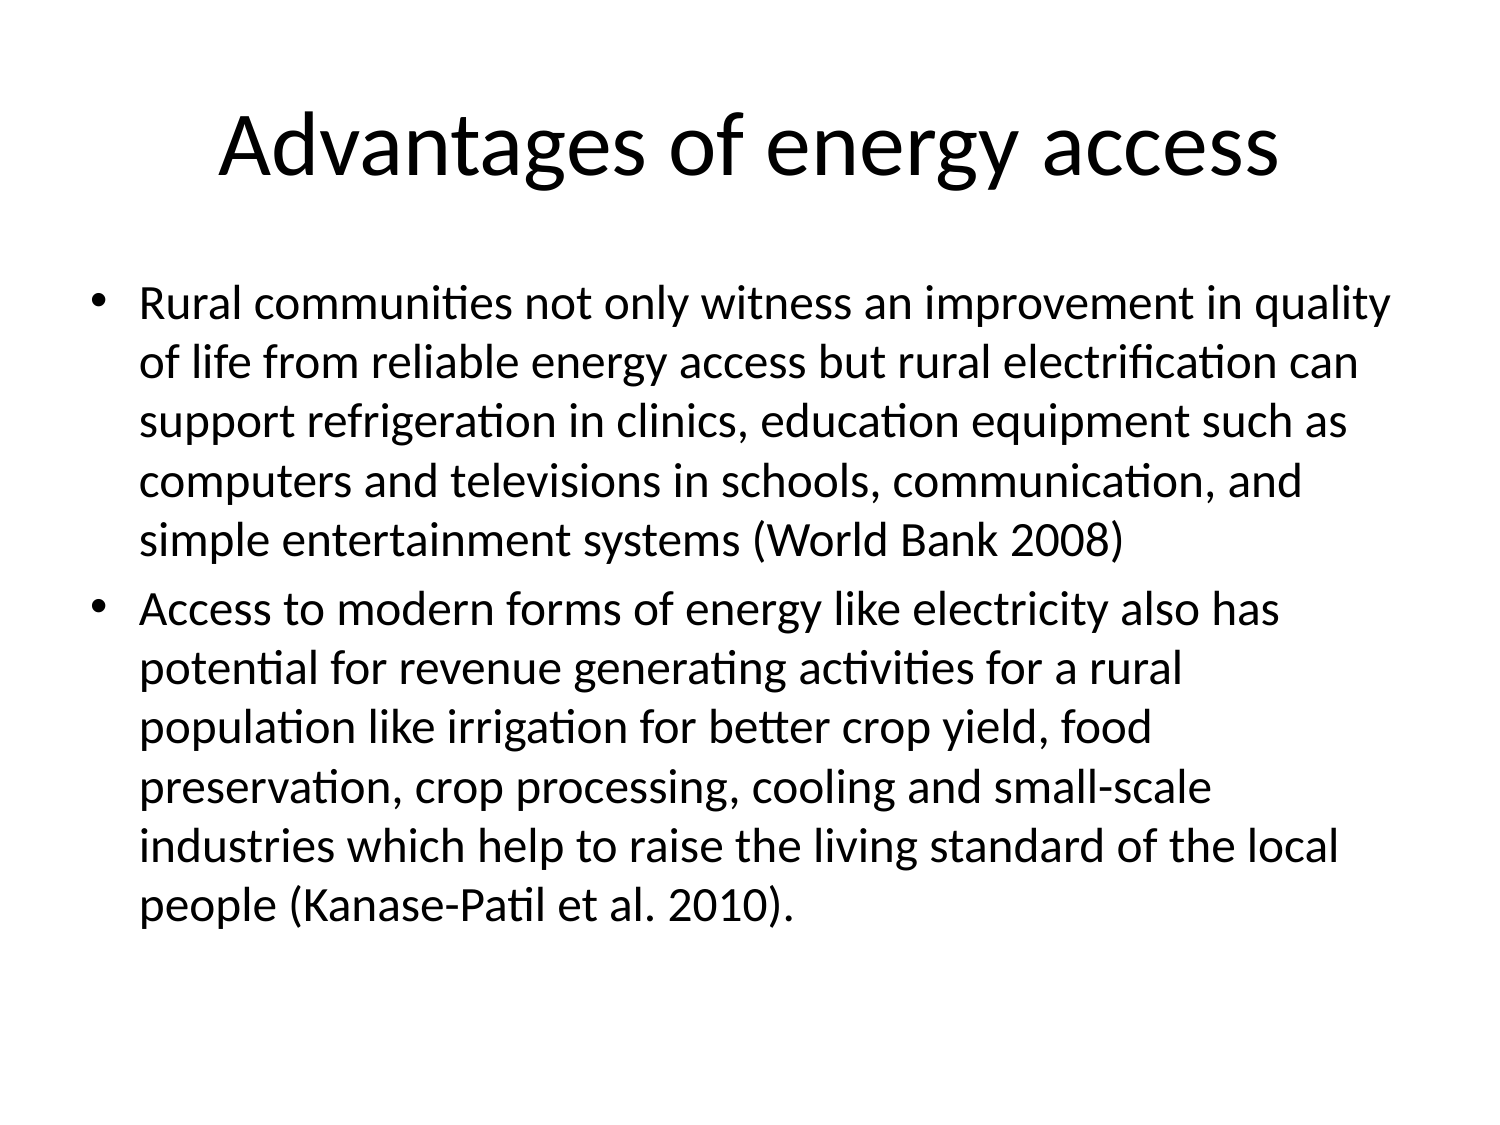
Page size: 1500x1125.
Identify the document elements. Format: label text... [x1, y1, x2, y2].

title Advantages of energy access [75, 45, 1425, 233]
list Rural communities not only witness an improvement in quality of life from reliable energy access but rural electrification can support refrigeration in clinics, education equipment such as computers and televisions in schools, communication, and simple entertainment systems (World Bank 2008) Access to modern forms of energy like electricity also has potential for revenue generating activities for a rural population like irrigation for better crop yield, food preservation, crop processing, cooling and small-scale industries which help to raise the living standard of the local people (Kanase-Patil et al. 2010). [75, 262, 1425, 1005]
